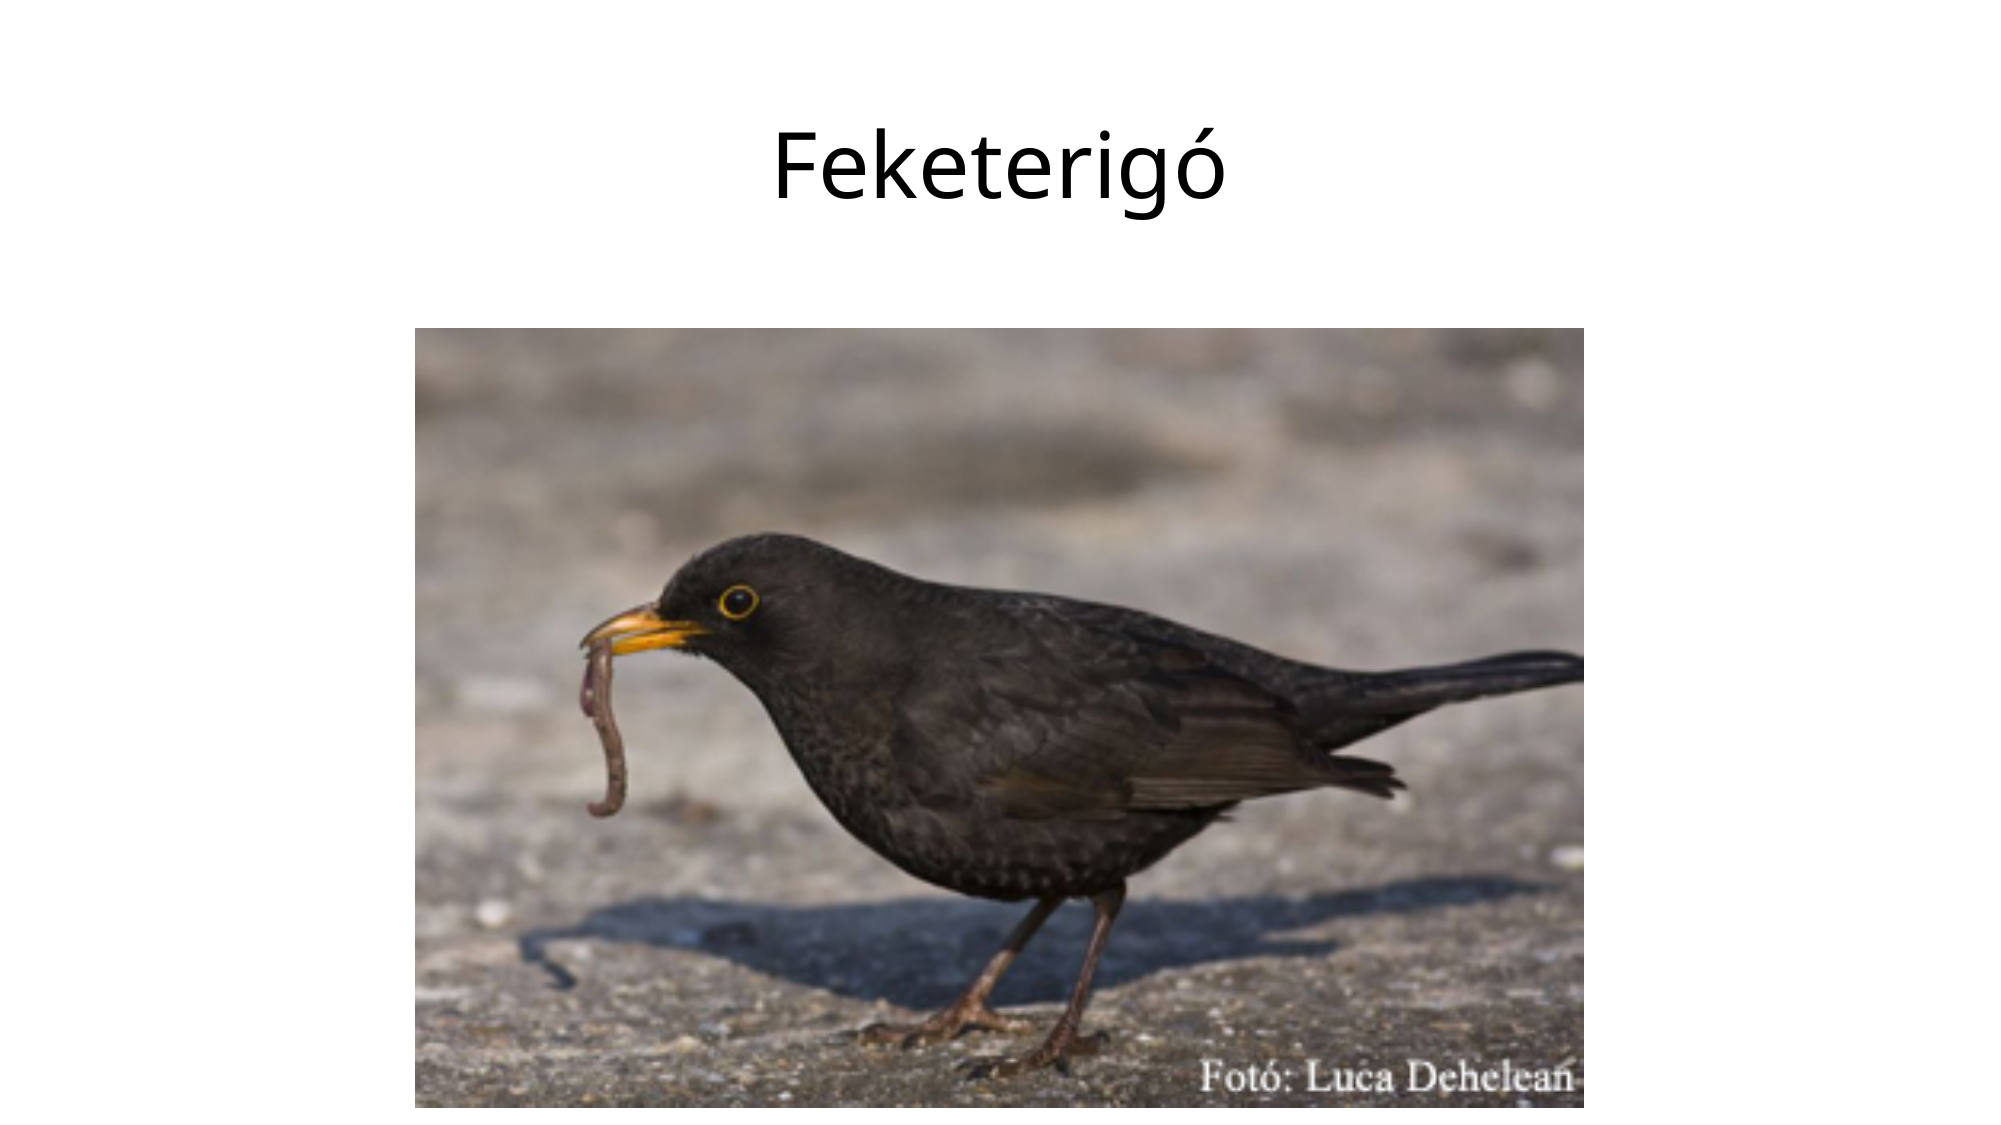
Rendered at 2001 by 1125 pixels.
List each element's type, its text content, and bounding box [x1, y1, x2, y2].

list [415, 328, 1584, 1108]
title Feketerigó [137, 59, 1863, 278]
